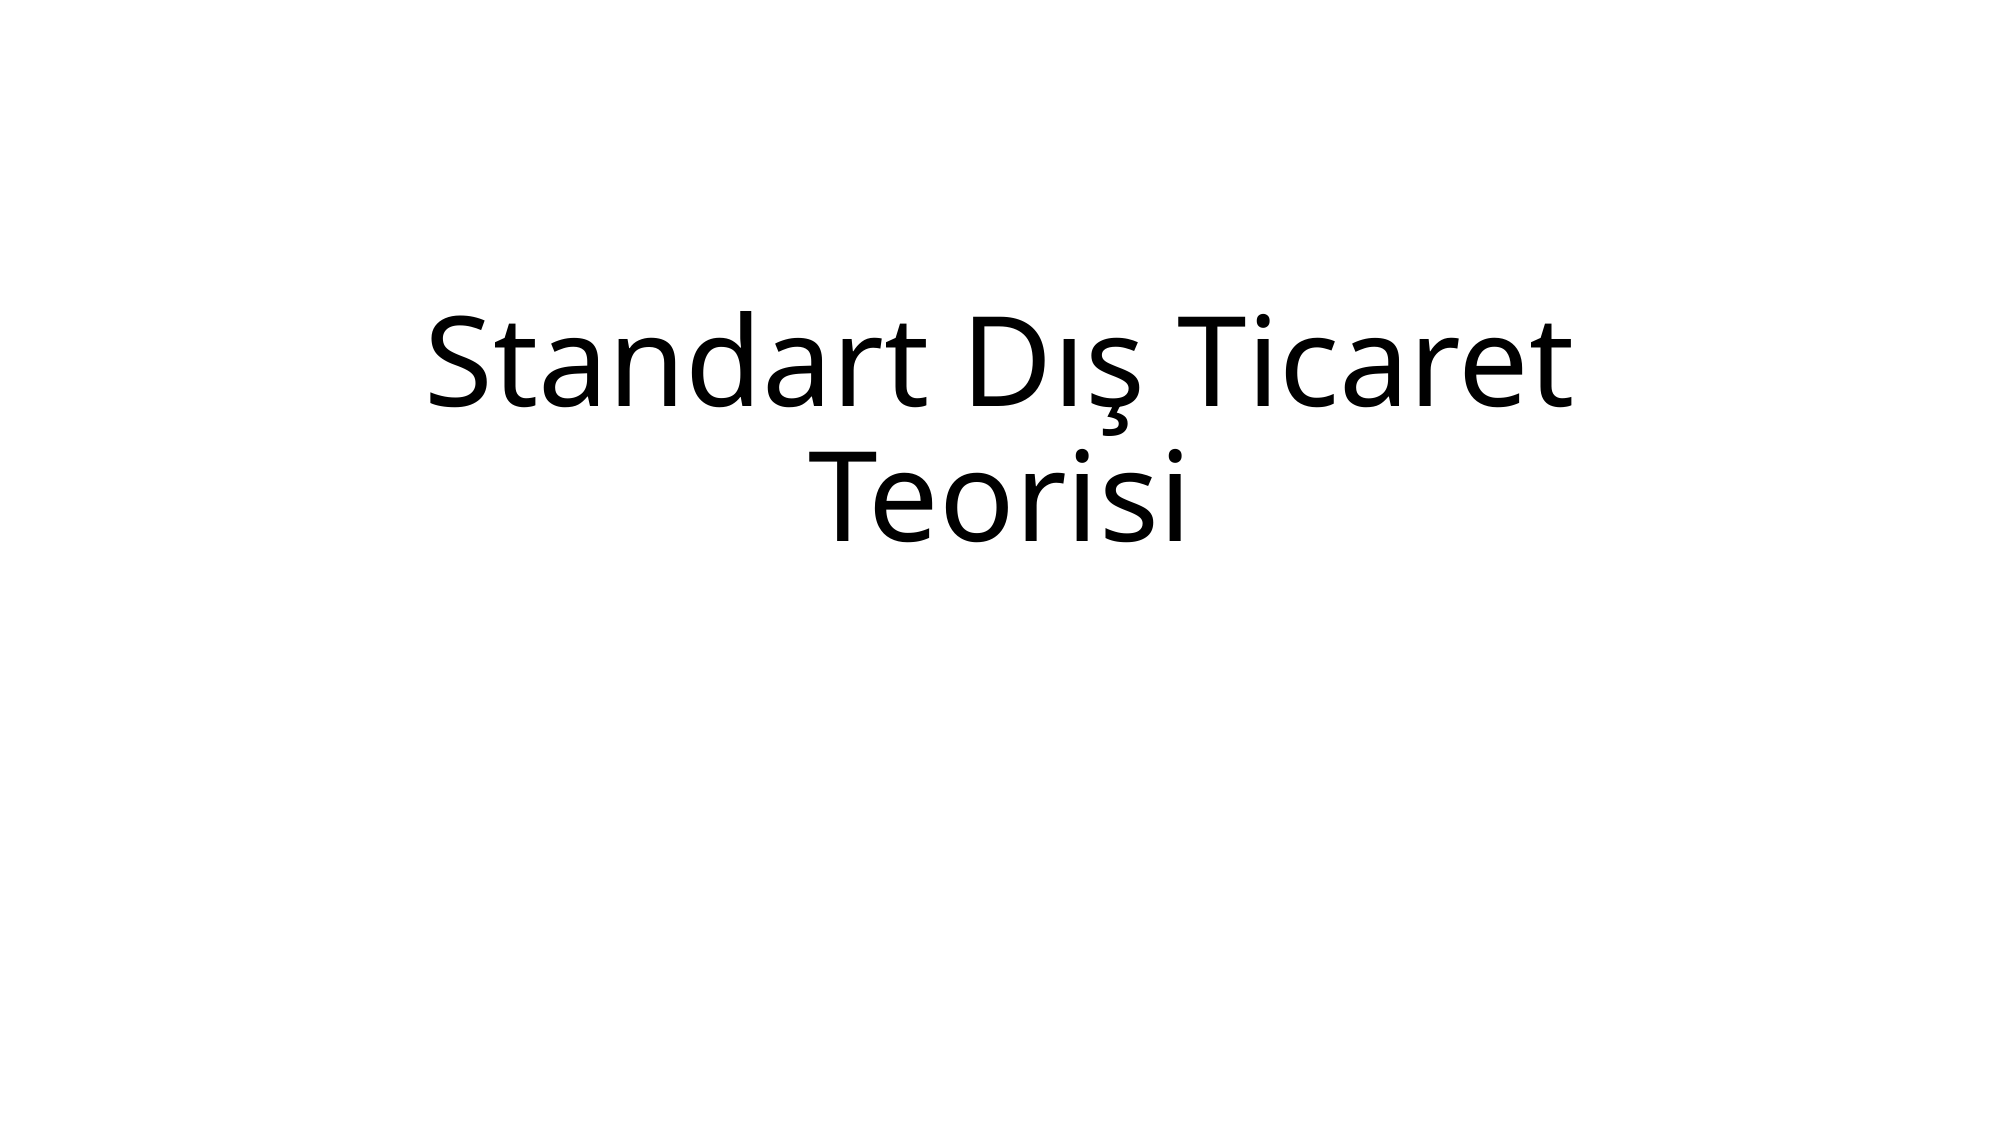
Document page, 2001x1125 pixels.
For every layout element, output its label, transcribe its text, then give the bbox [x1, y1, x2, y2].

title Standart Dış Ticaret Teorisi [249, 184, 1750, 576]
